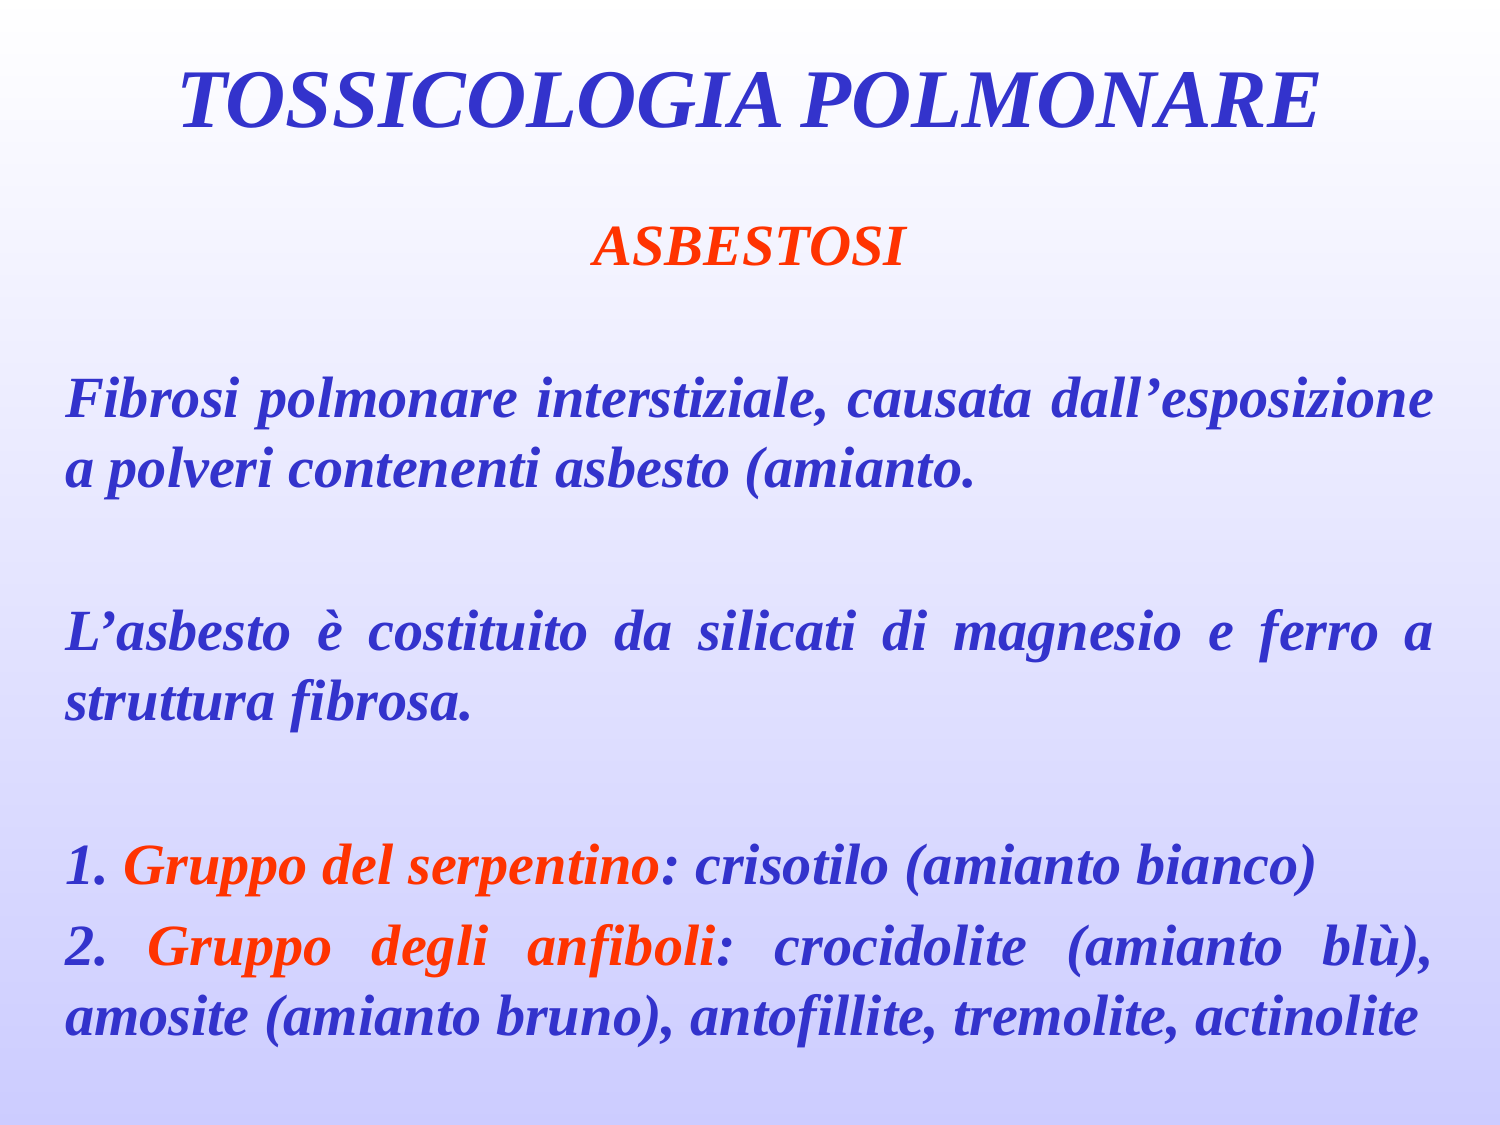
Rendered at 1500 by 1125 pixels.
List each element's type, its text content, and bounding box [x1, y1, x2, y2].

title TOSSICOLOGIA POLMONARE [112, 0, 1388, 188]
list ASBESTOSI Fibrosi polmonare interstiziale, causata dall’esposizione a polveri contenenti asbesto (amianto. L’asbesto è costituito da silicati di magnesio e ferro a struttura fibrosa. 1. Gruppo del serpentino: crisotilo (amianto bianco) 2. Gruppo degli anfiboli: crocidolite (amianto blù), amosite (amianto bruno), antofillite, tremolite, actinolite [49, 199, 1451, 876]
